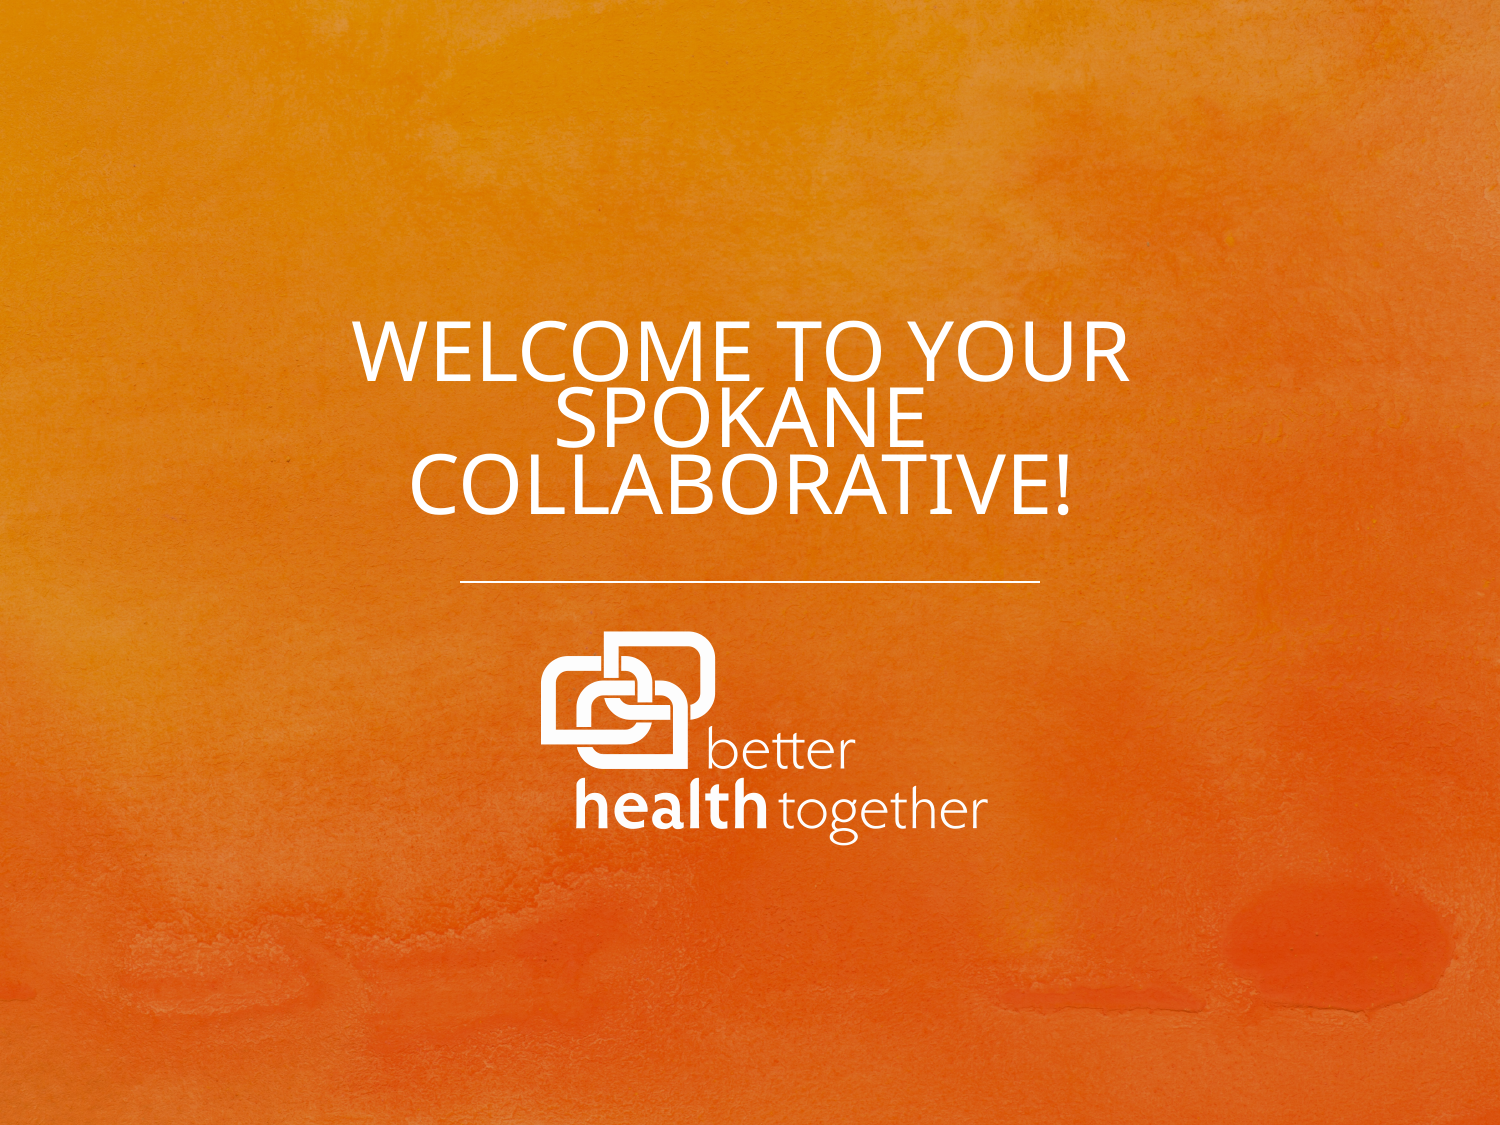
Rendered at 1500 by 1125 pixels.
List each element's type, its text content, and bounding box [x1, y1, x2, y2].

title Welcome to your Spokane Collaborative! [227, 219, 1256, 532]
picture [541, 604, 988, 846]
